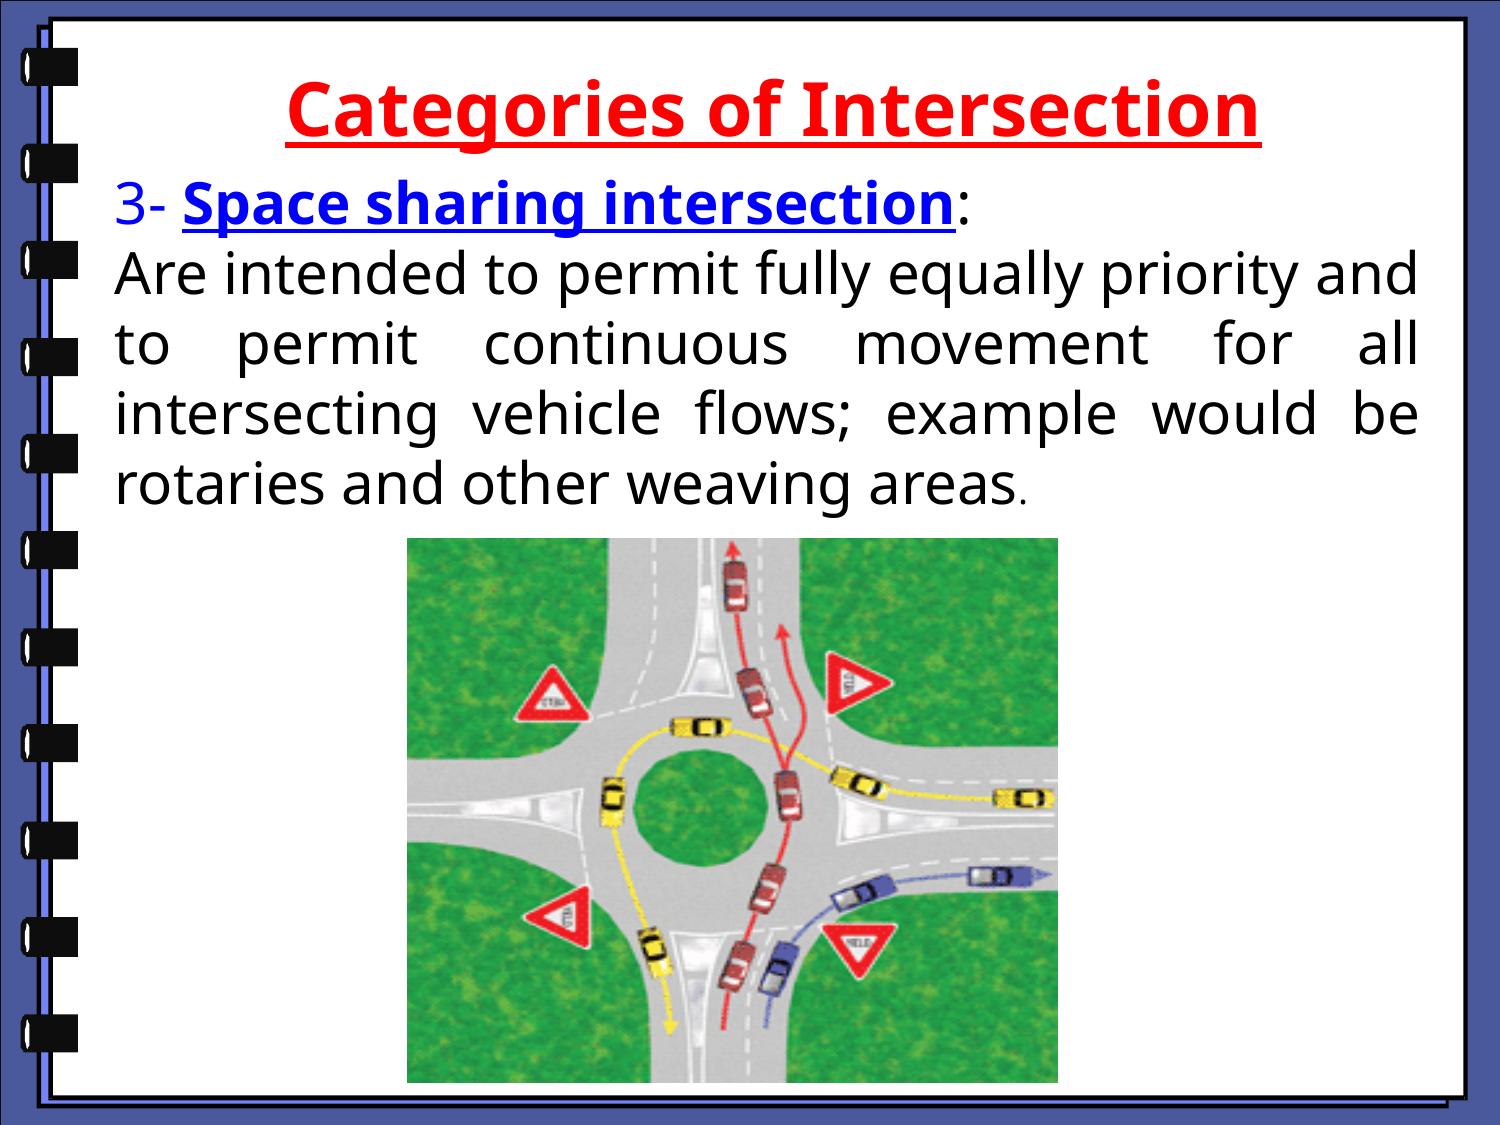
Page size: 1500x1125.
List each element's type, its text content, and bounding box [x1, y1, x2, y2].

text_box Categories of Intersection [206, 9, 1341, 158]
picture [407, 538, 1058, 1083]
text_box 3- Space sharing intersection: Are intended to permit fully equally priority and to permit continuous movement for all intersecting vehicle flows; example would be rotaries and other weaving areas. [100, 158, 1436, 524]
